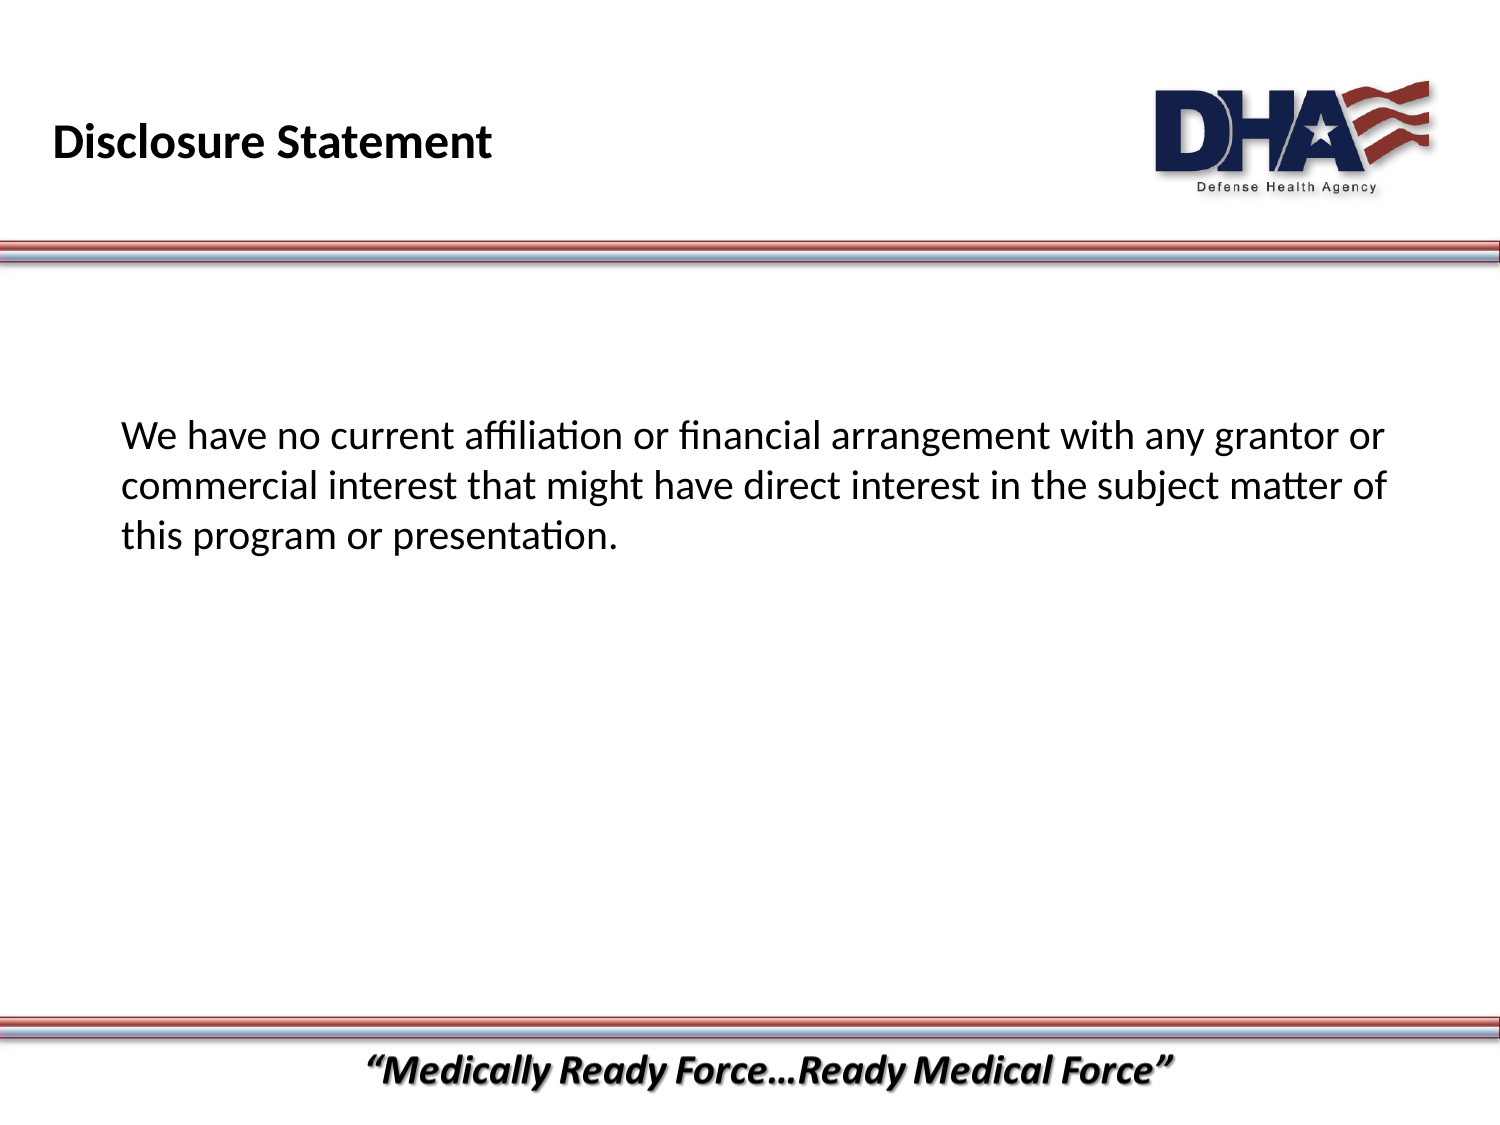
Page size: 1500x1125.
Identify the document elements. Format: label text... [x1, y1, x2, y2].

list We have no current affiliation or financial arrangement with any grantor or commercial interest that might have direct interest in the subject matter of this program or presentation. [50, 346, 1438, 1078]
picture [0, 1013, 50, 1050]
picture [299, 1030, 1238, 1125]
title Disclosure Statement [37, 45, 1150, 233]
picture [1155, 80, 1429, 194]
picture [1438, 1013, 1500, 1050]
picture [0, 237, 1500, 274]
